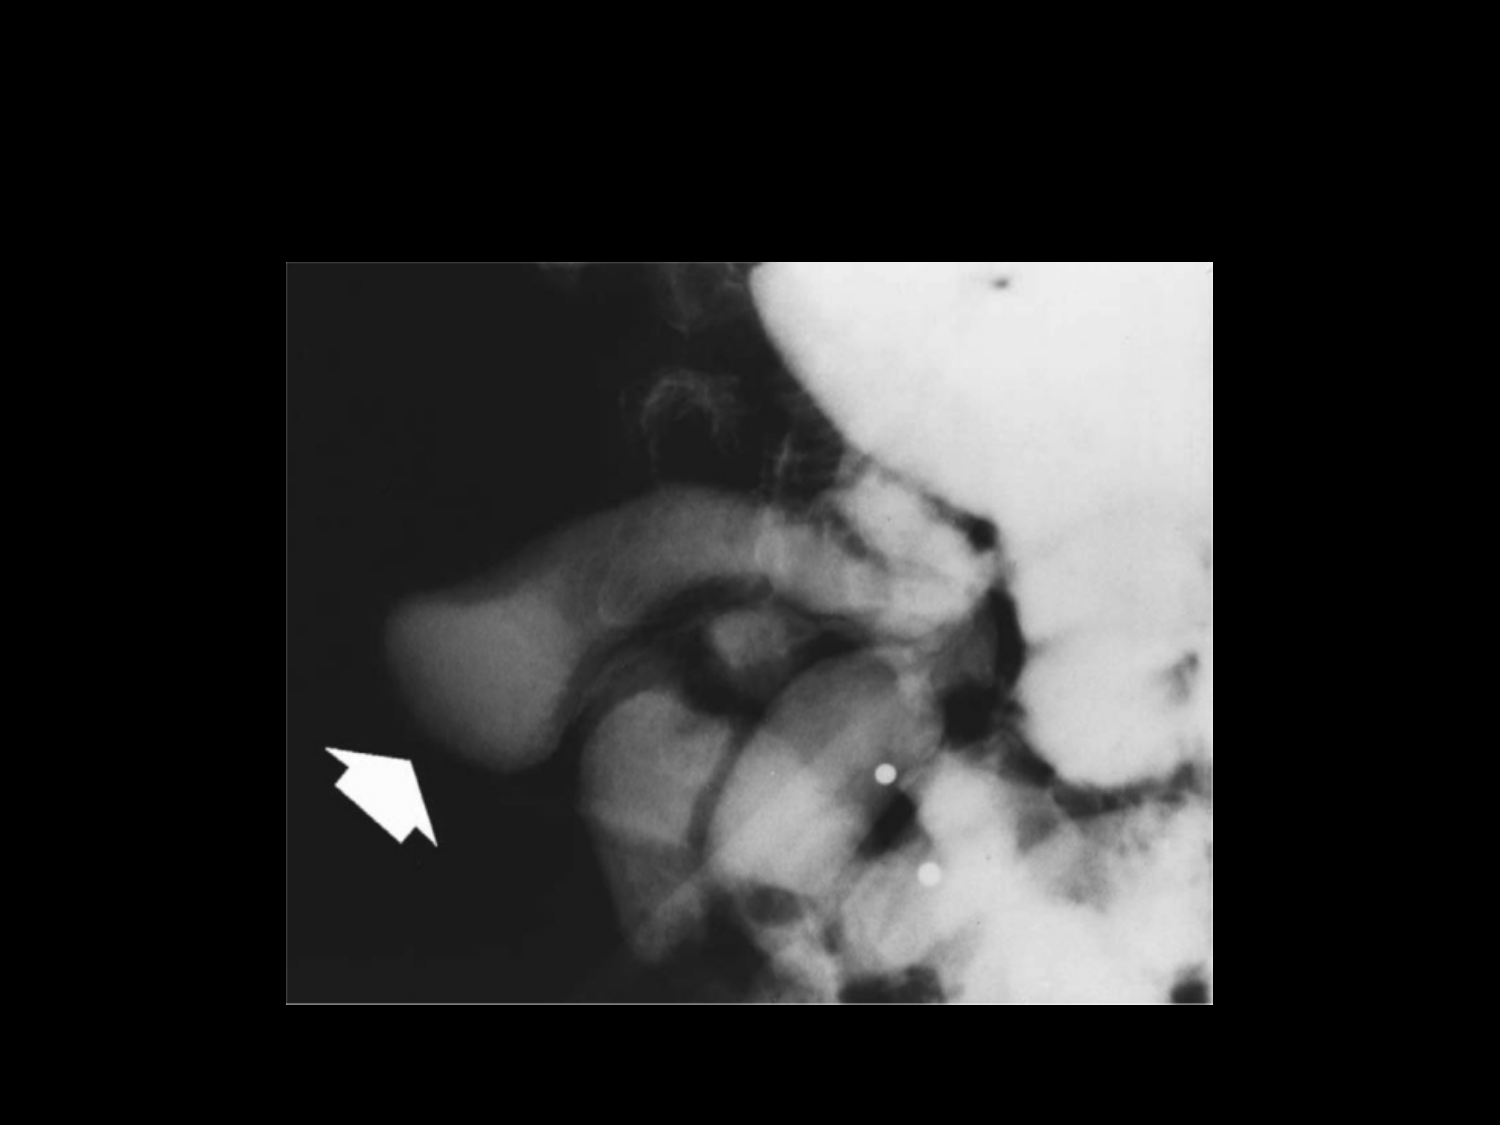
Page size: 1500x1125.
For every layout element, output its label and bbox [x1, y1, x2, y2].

list [286, 262, 1214, 1006]
